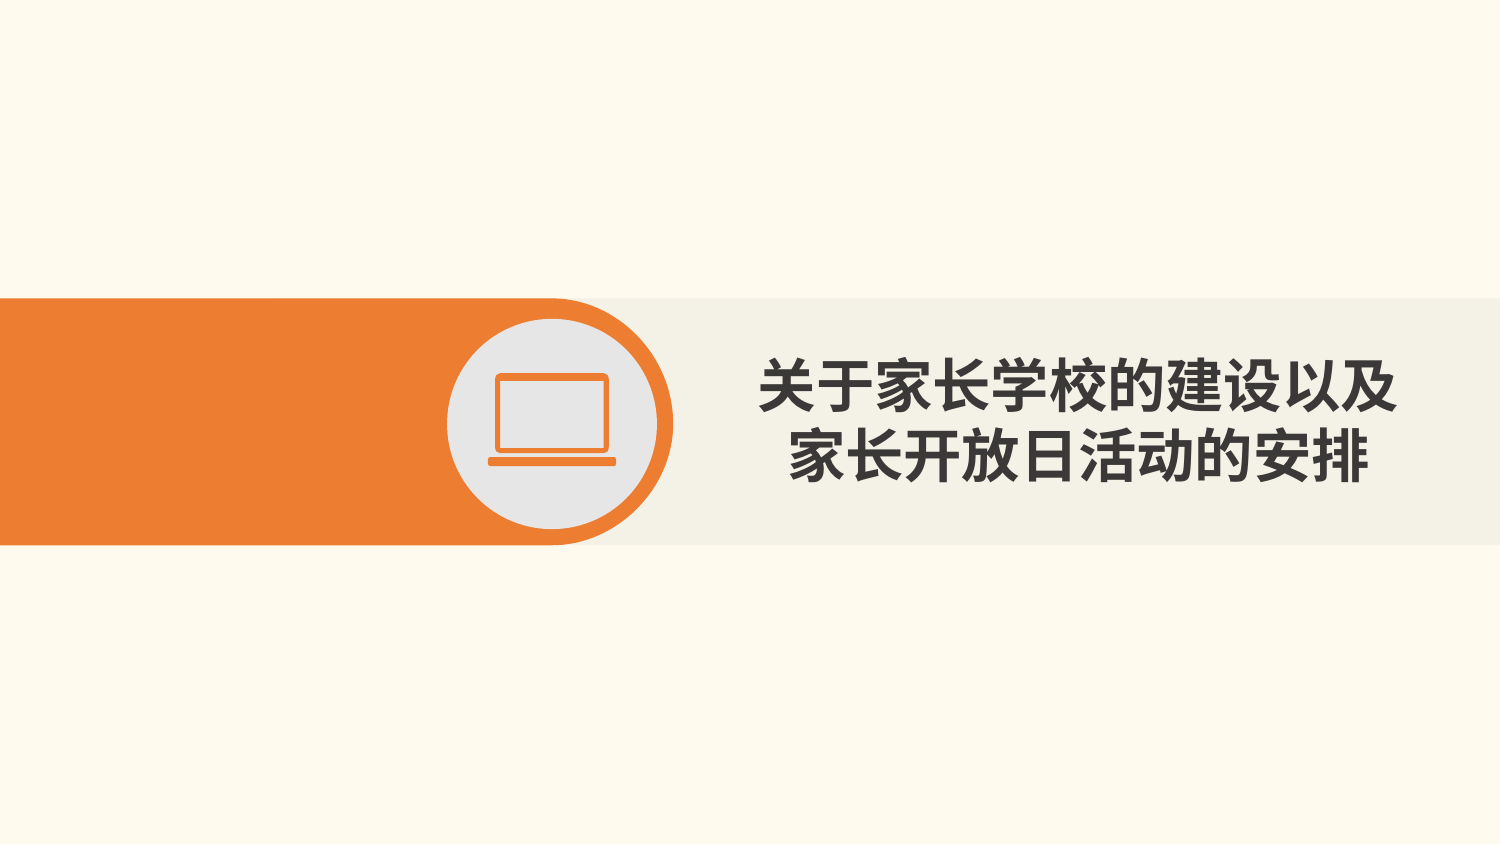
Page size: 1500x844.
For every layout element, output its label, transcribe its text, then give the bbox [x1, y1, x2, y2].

text_box 关于家长学校的建设以及家长开放日活动的安排 [728, 342, 1429, 497]
text_box [447, 318, 657, 530]
text_box [487, 457, 617, 467]
text_box [560, 298, 1500, 546]
text_box [0, 298, 674, 546]
text_box [495, 373, 609, 454]
